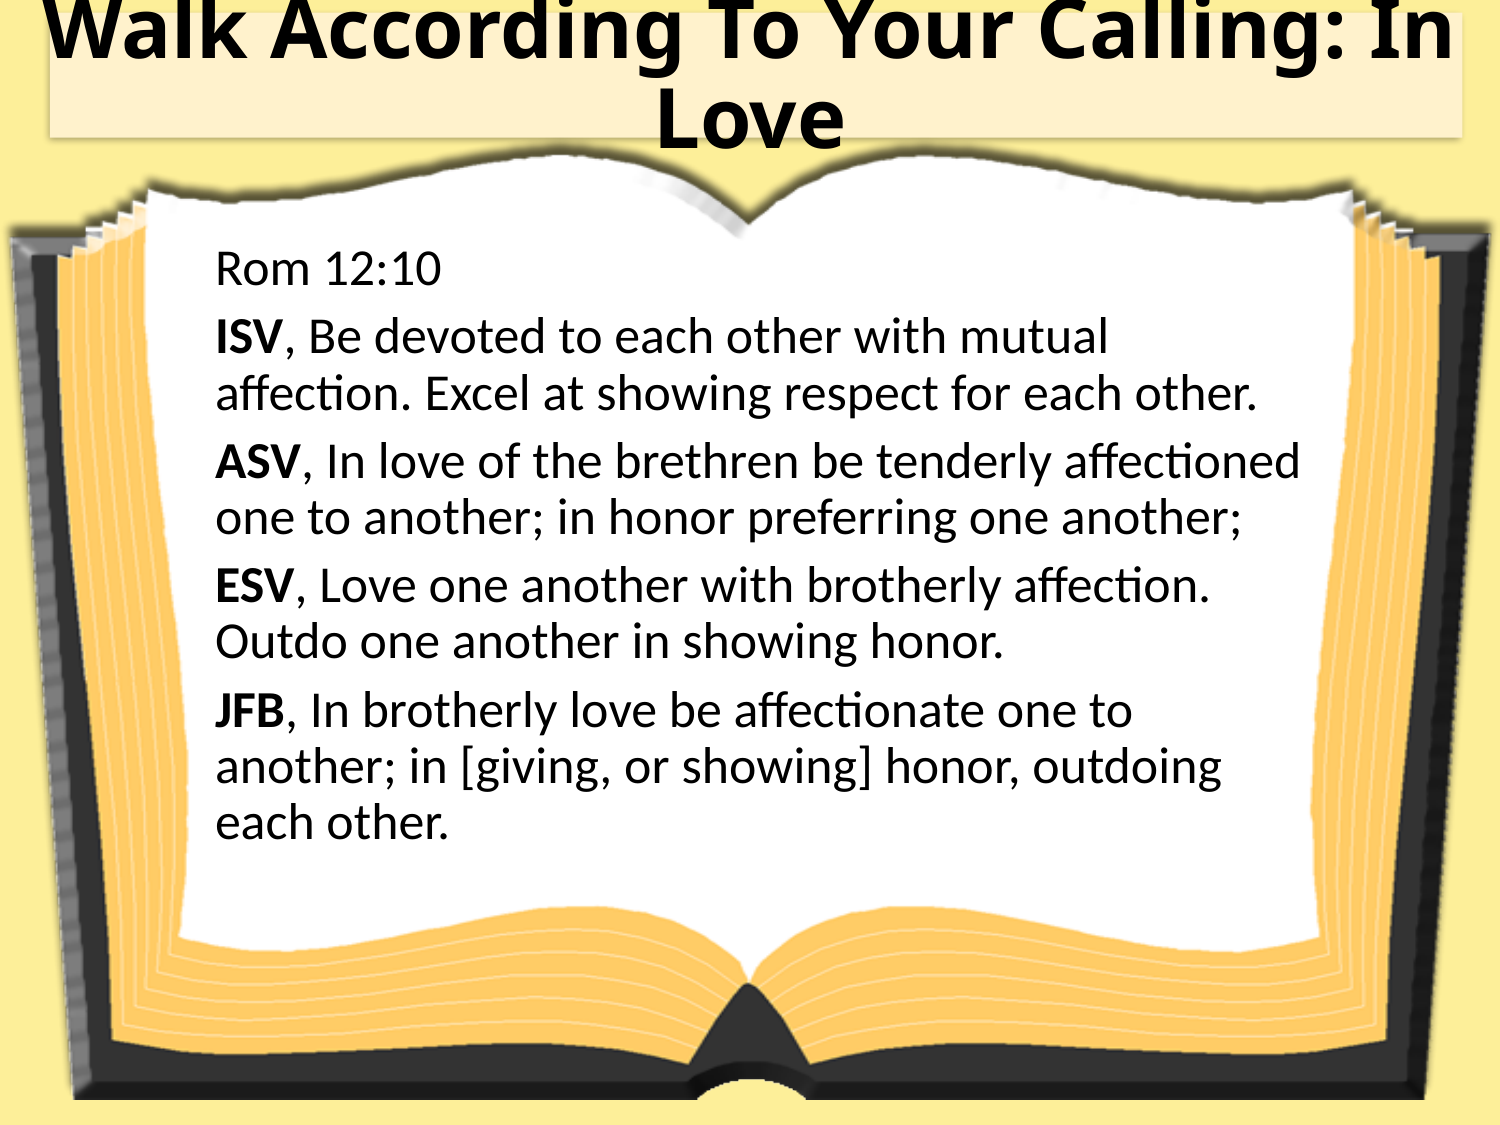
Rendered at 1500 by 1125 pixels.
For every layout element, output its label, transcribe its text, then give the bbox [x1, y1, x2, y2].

title Walk According To Your Calling: In Love [0, 24, 1500, 128]
list Rom 12:10 ISV, Be devoted to each other with mutual affection. Excel at showing respect for each other. ASV, In love of the brethren be tenderly affectioned one to another; in honor preferring one another; ESV, Love one another with brotherly affection. Outdo one another in showing honor. JFB, In brotherly love be affectionate one to another; in [giving, or showing] honor, outdoing each other. [200, 233, 1325, 900]
picture [0, 137, 1500, 1100]
